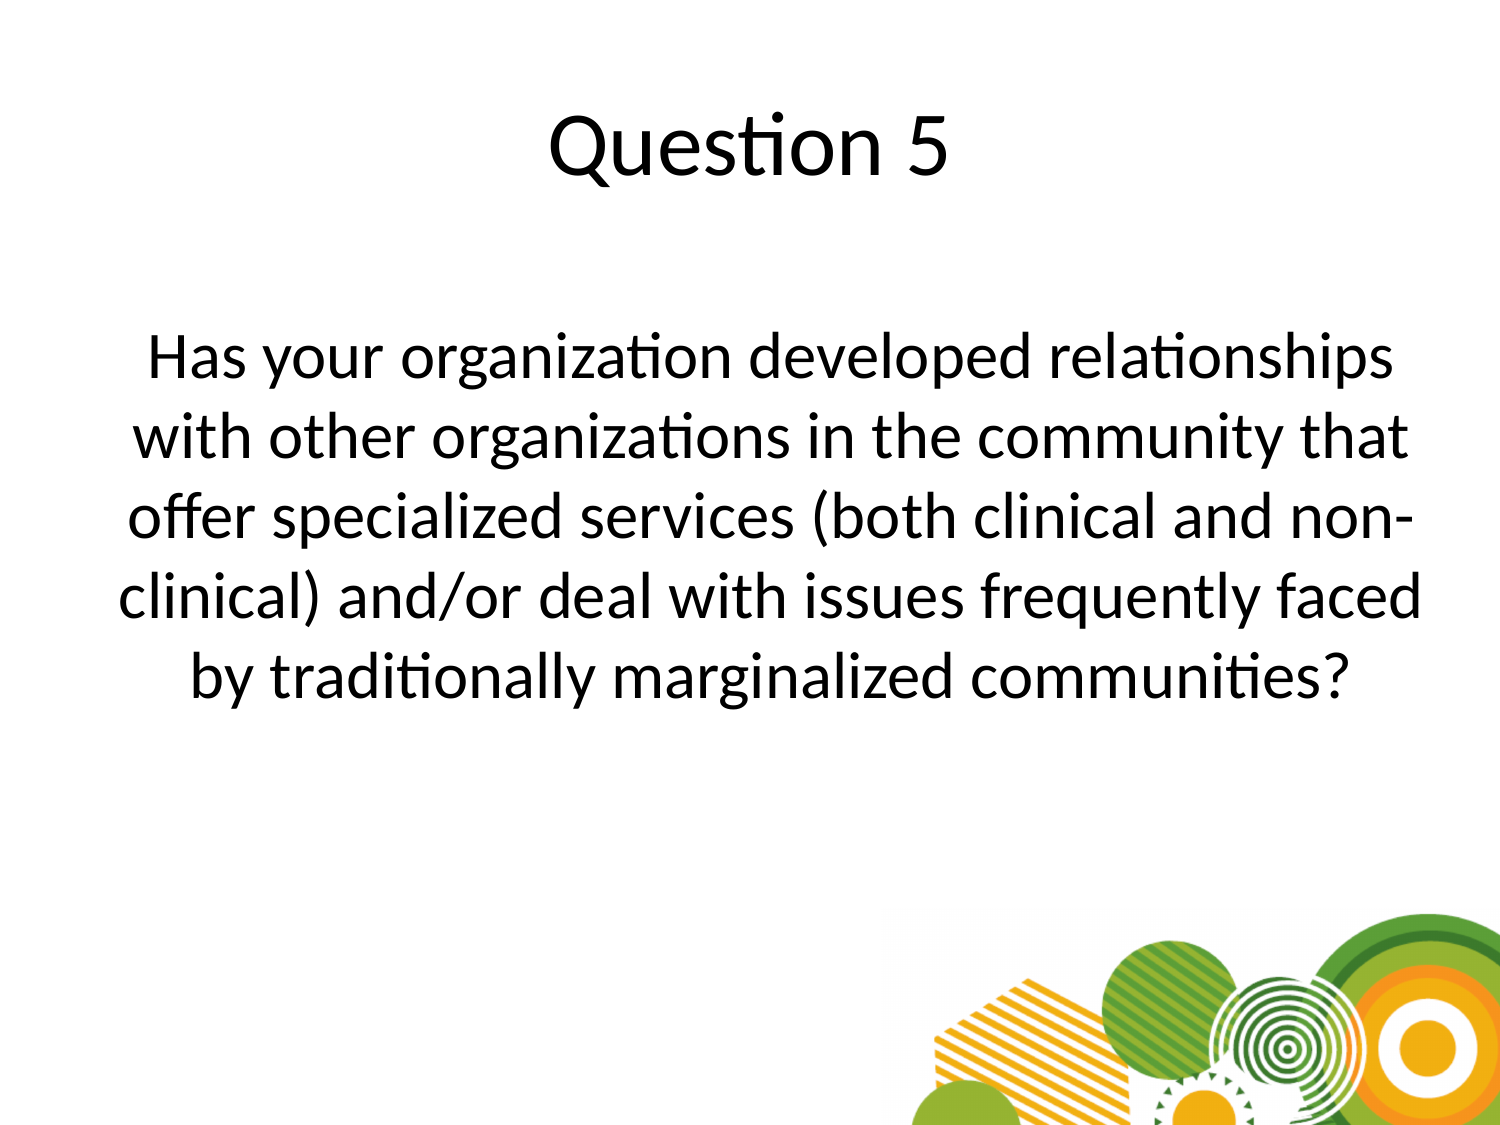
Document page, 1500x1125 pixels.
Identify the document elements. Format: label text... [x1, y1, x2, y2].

title Question 5 [75, 45, 1425, 233]
list Has your organization developed relationships with other organizations in the community that offer specialized services (both clinical and non-clinical) and/or deal with issues frequently faced by traditionally marginalized communities? [96, 304, 1447, 1047]
picture [879, 908, 1500, 1125]
